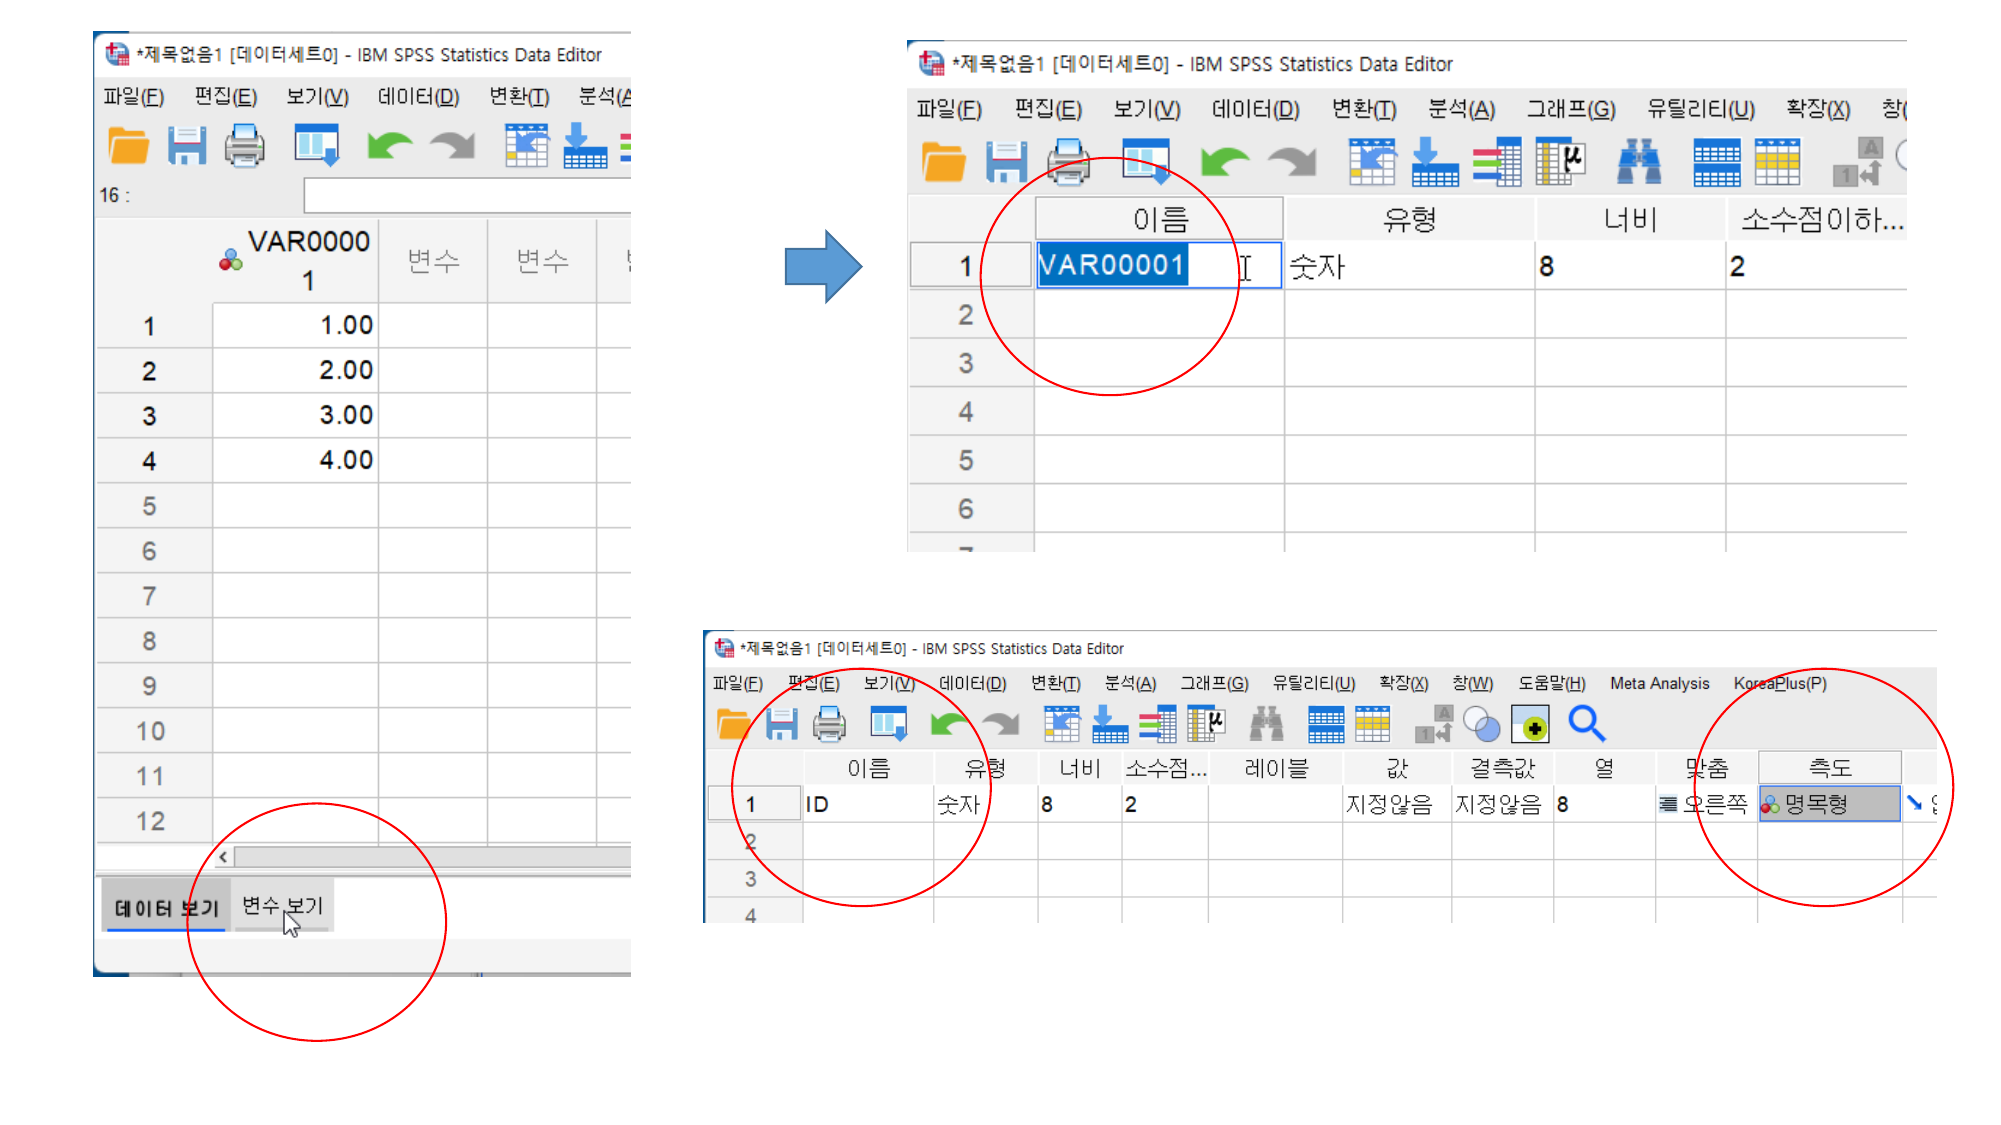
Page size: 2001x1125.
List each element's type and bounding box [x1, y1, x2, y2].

picture [703, 630, 1937, 923]
text_box [1937, 727, 1955, 848]
text_box [200, 977, 433, 1042]
text_box [784, 228, 864, 305]
picture [93, 31, 631, 977]
picture [907, 40, 1907, 552]
